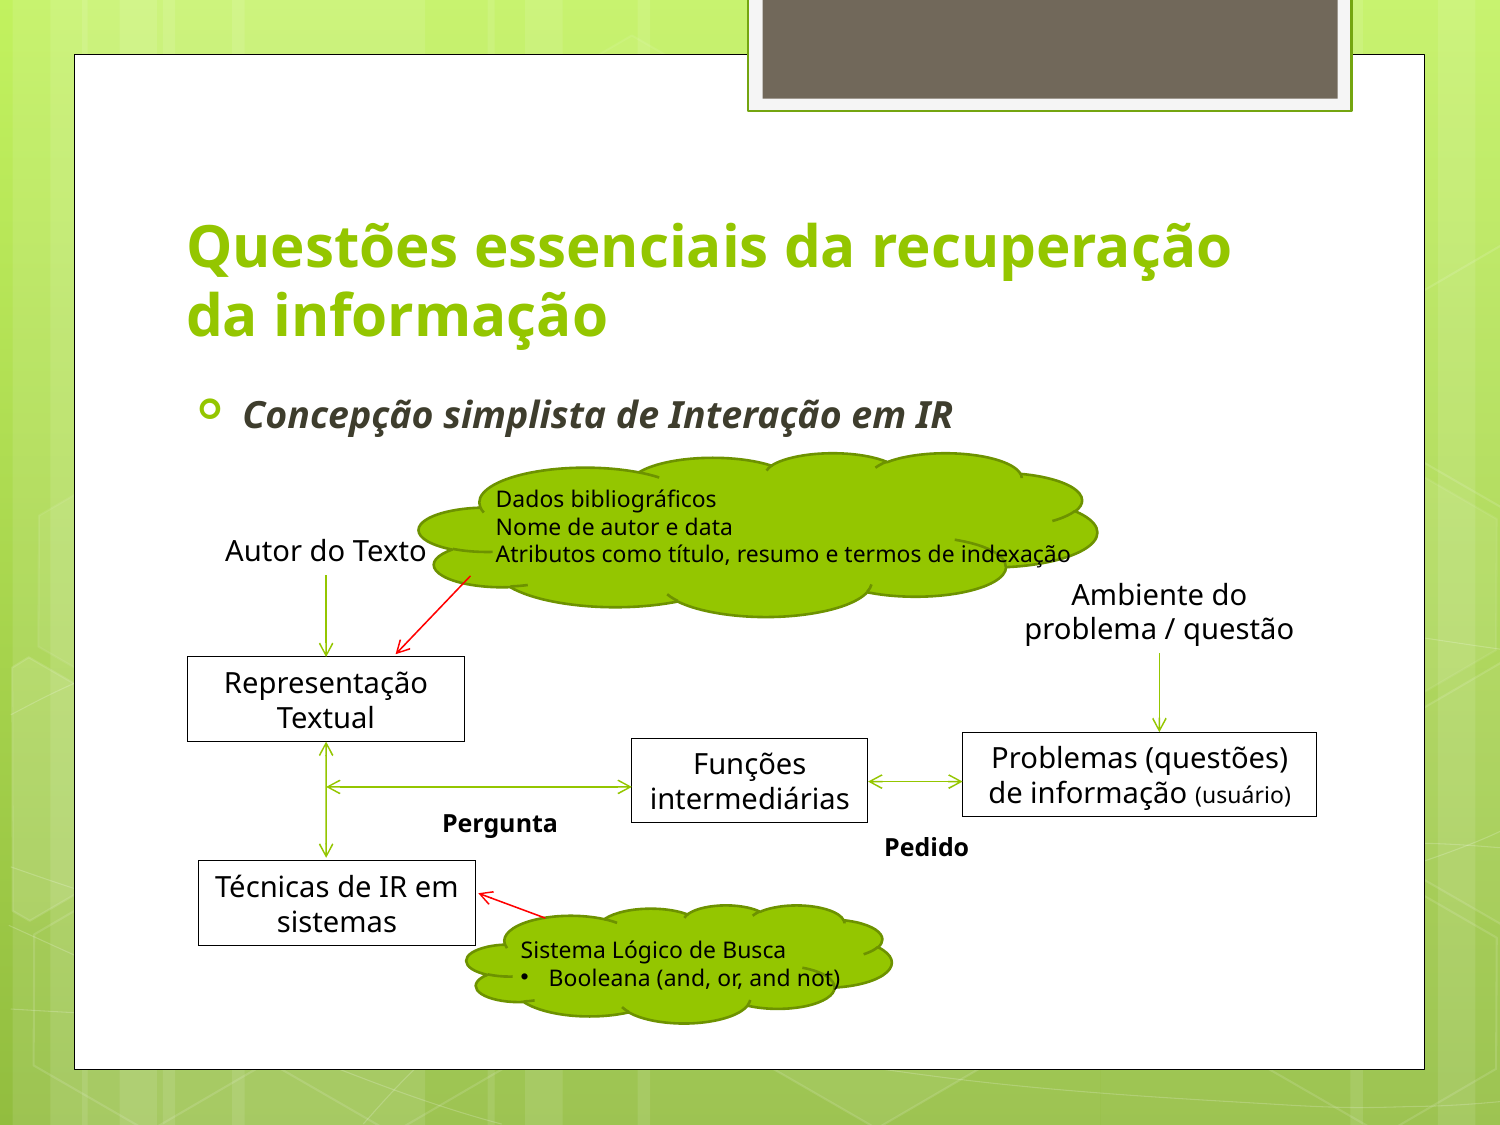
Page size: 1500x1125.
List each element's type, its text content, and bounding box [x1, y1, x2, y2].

text_box [1087, 537, 1098, 550]
text_box Dados bibliográficos Nome de autor e data Atributos como título, resumo e termos de indexação [480, 477, 1087, 575]
text_box Funções intermediárias [631, 738, 868, 823]
text_box Sistema Lógico de Busca Booleana (and, or, and not) [505, 928, 856, 999]
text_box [477, 893, 546, 919]
text_box Pedido [869, 824, 985, 870]
text_box [464, 934, 829, 1025]
text_box [442, 537, 999, 619]
list Concepção simplista de Interação em IR [171, 383, 1329, 537]
text_box Ambiente do problema / questão [999, 568, 1320, 653]
text_box Técnicas de IR em sistemas [198, 860, 476, 946]
text_box [543, 904, 894, 987]
text_box Pergunta [427, 800, 573, 845]
text_box Autor do Texto [210, 525, 442, 576]
title Questões essenciais da recuperação da informação [171, 168, 1324, 357]
text_box Representação Textual [187, 656, 465, 742]
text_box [395, 575, 471, 655]
text_box Problemas (questões) de informação (usuário) [962, 732, 1317, 817]
